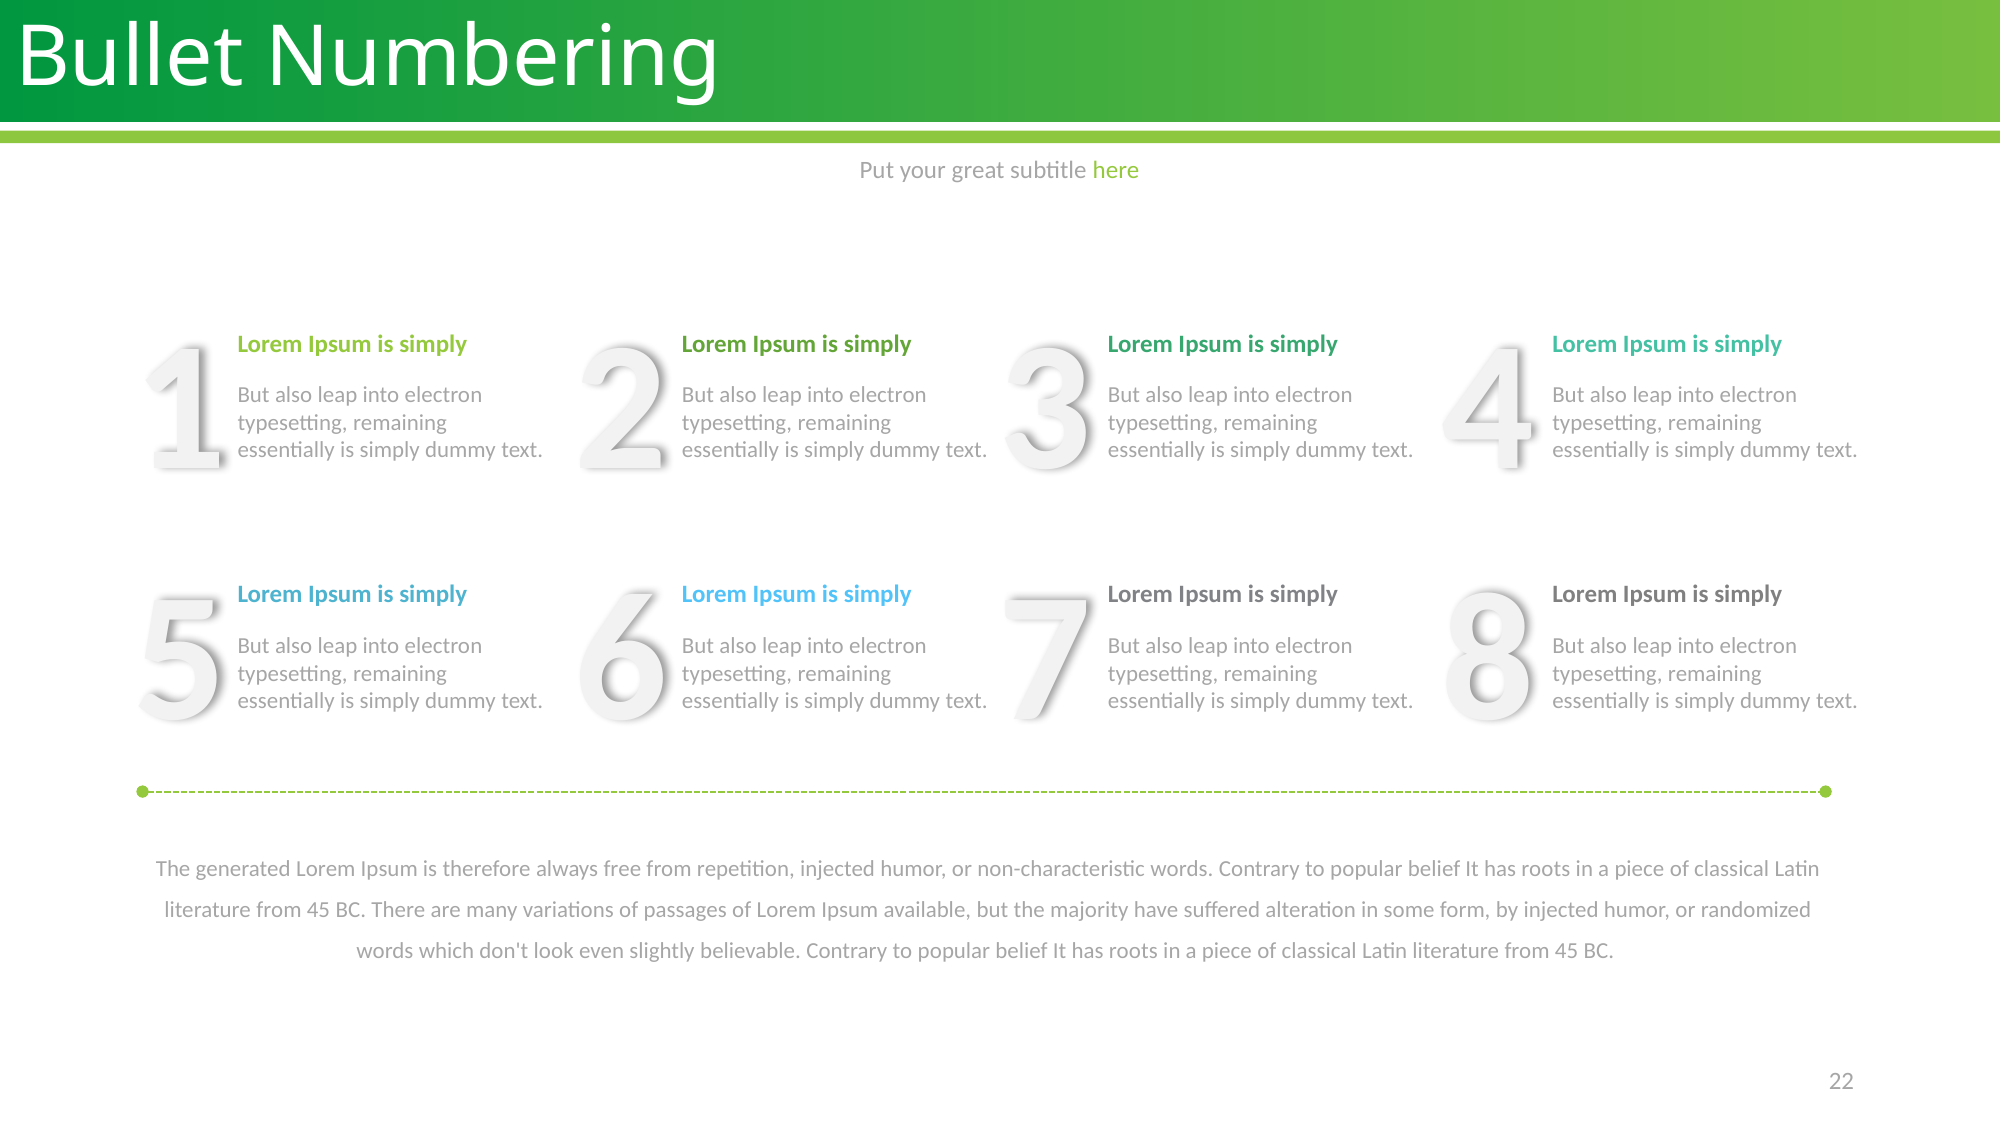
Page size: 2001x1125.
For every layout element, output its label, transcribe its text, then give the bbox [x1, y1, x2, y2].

text_box 2 [559, 278, 682, 513]
text_box 1 [118, 278, 242, 513]
text_box The generated Lorem Ipsum is therefore always free from repetition, injected humor, or non-characteristic words. Contrary to popular belief It has roots in a piece of classical Latin literature from 45 BC. There are many variations of passages of Lorem Ipsum available, but the majority have suffered alteration in some form, by injected humor, or randomized words which don't look even slightly believable. Contrary to popular belief It has roots in a piece of classical Latin literature from 45 BC. [133, 832, 1851, 970]
text_box Lorem Ipsum is simply [681, 322, 970, 362]
text_box But also leap into electron typesetting, remaining essentially is simply dummy text. [1552, 621, 1865, 722]
text_box 8 [1426, 528, 1549, 764]
text_box But also leap into electron typesetting, remaining essentially is simply dummy text. [237, 371, 550, 472]
text_box Lorem Ipsum is simply [681, 573, 970, 613]
text_box 5 [118, 528, 242, 764]
text_box But also leap into electron typesetting, remaining essentially is simply dummy text. [1552, 371, 1865, 472]
text_box 4 [1426, 278, 1549, 513]
text_box Lorem Ipsum is simply [1552, 322, 1841, 362]
text_box 6 [559, 528, 682, 764]
text_box Put your great subtitle here [844, 146, 1155, 192]
title Bullet Numbering [0, 5, 1872, 112]
text_box But also leap into electron typesetting, remaining essentially is simply dummy text. [681, 621, 994, 722]
text_box Lorem Ipsum is simply [1107, 322, 1396, 362]
text_box Lorem Ipsum is simply [237, 573, 526, 613]
text_box But also leap into electron typesetting, remaining essentially is simply dummy text. [1107, 371, 1420, 472]
text_box But also leap into electron typesetting, remaining essentially is simply dummy text. [237, 621, 550, 722]
text_box 7 [983, 528, 1107, 764]
text_box Lorem Ipsum is simply [237, 322, 526, 362]
text_box Lorem Ipsum is simply [1552, 573, 1841, 613]
text_box But also leap into electron typesetting, remaining essentially is simply dummy text. [1107, 621, 1420, 722]
text_box 22 [1652, 1057, 1869, 1102]
chart [16, 112, 23, 122]
text_box But also leap into electron typesetting, remaining essentially is simply dummy text. [681, 371, 994, 472]
text_box 3 [983, 278, 1107, 513]
text_box Lorem Ipsum is simply [1107, 573, 1396, 613]
